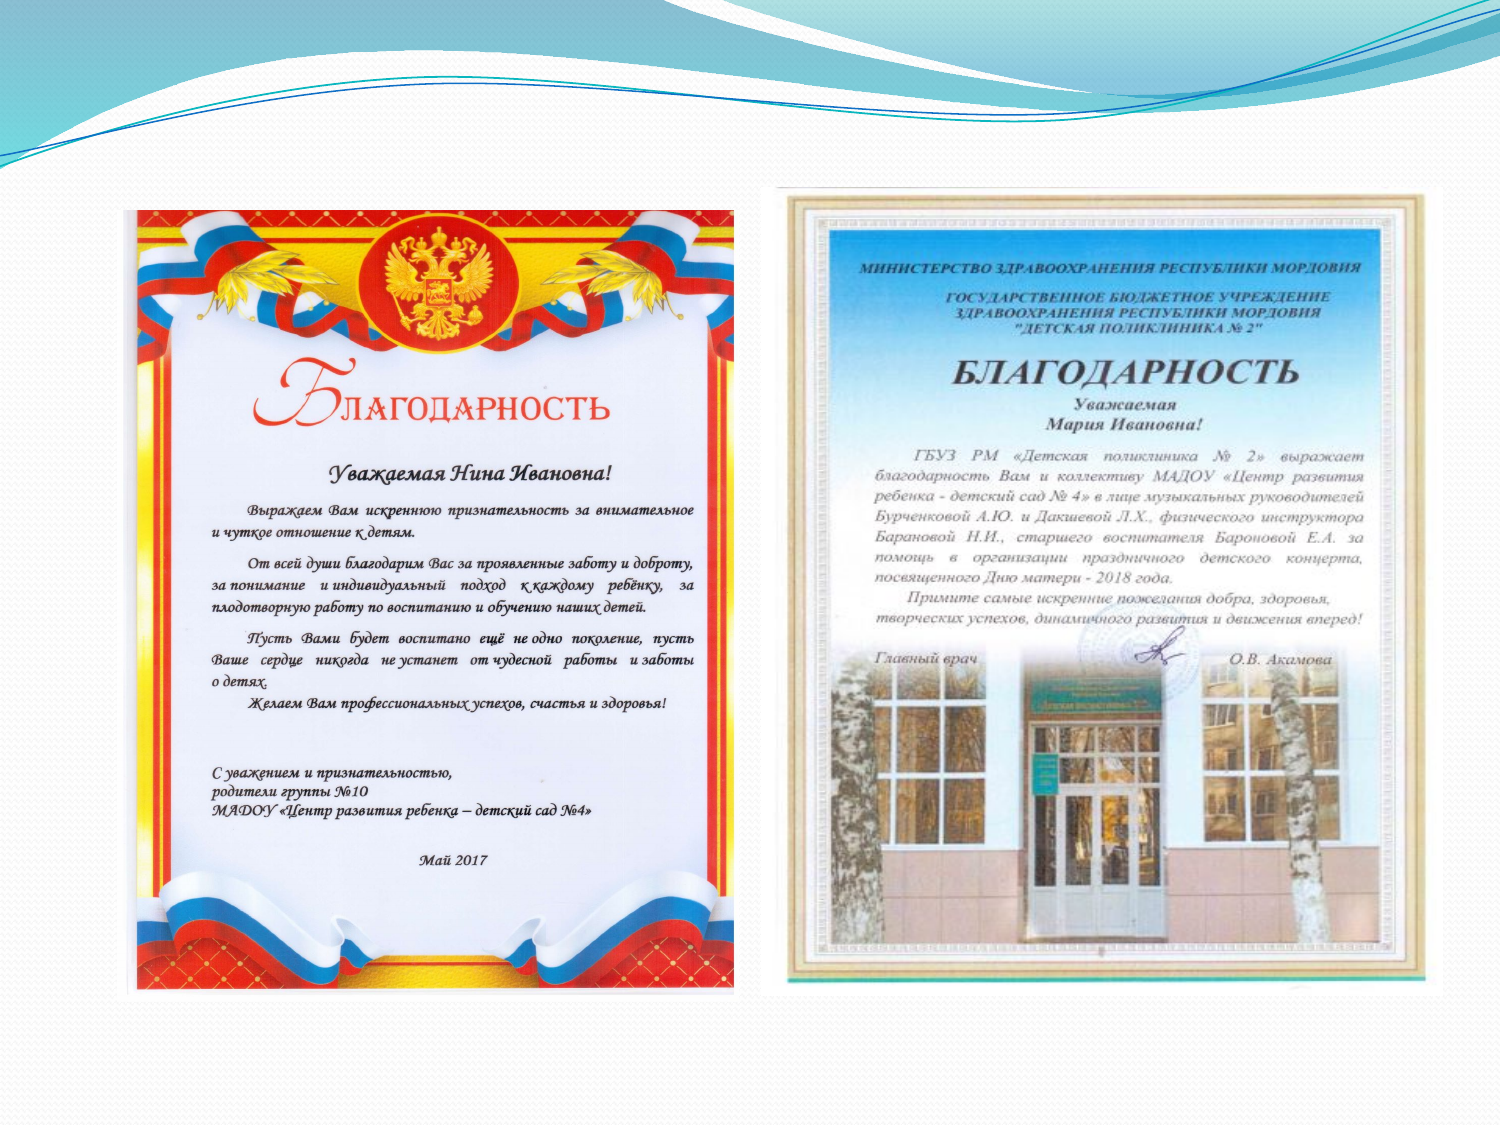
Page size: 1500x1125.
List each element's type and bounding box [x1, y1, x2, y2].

picture [761, 187, 1444, 997]
picture [116, 210, 739, 1002]
